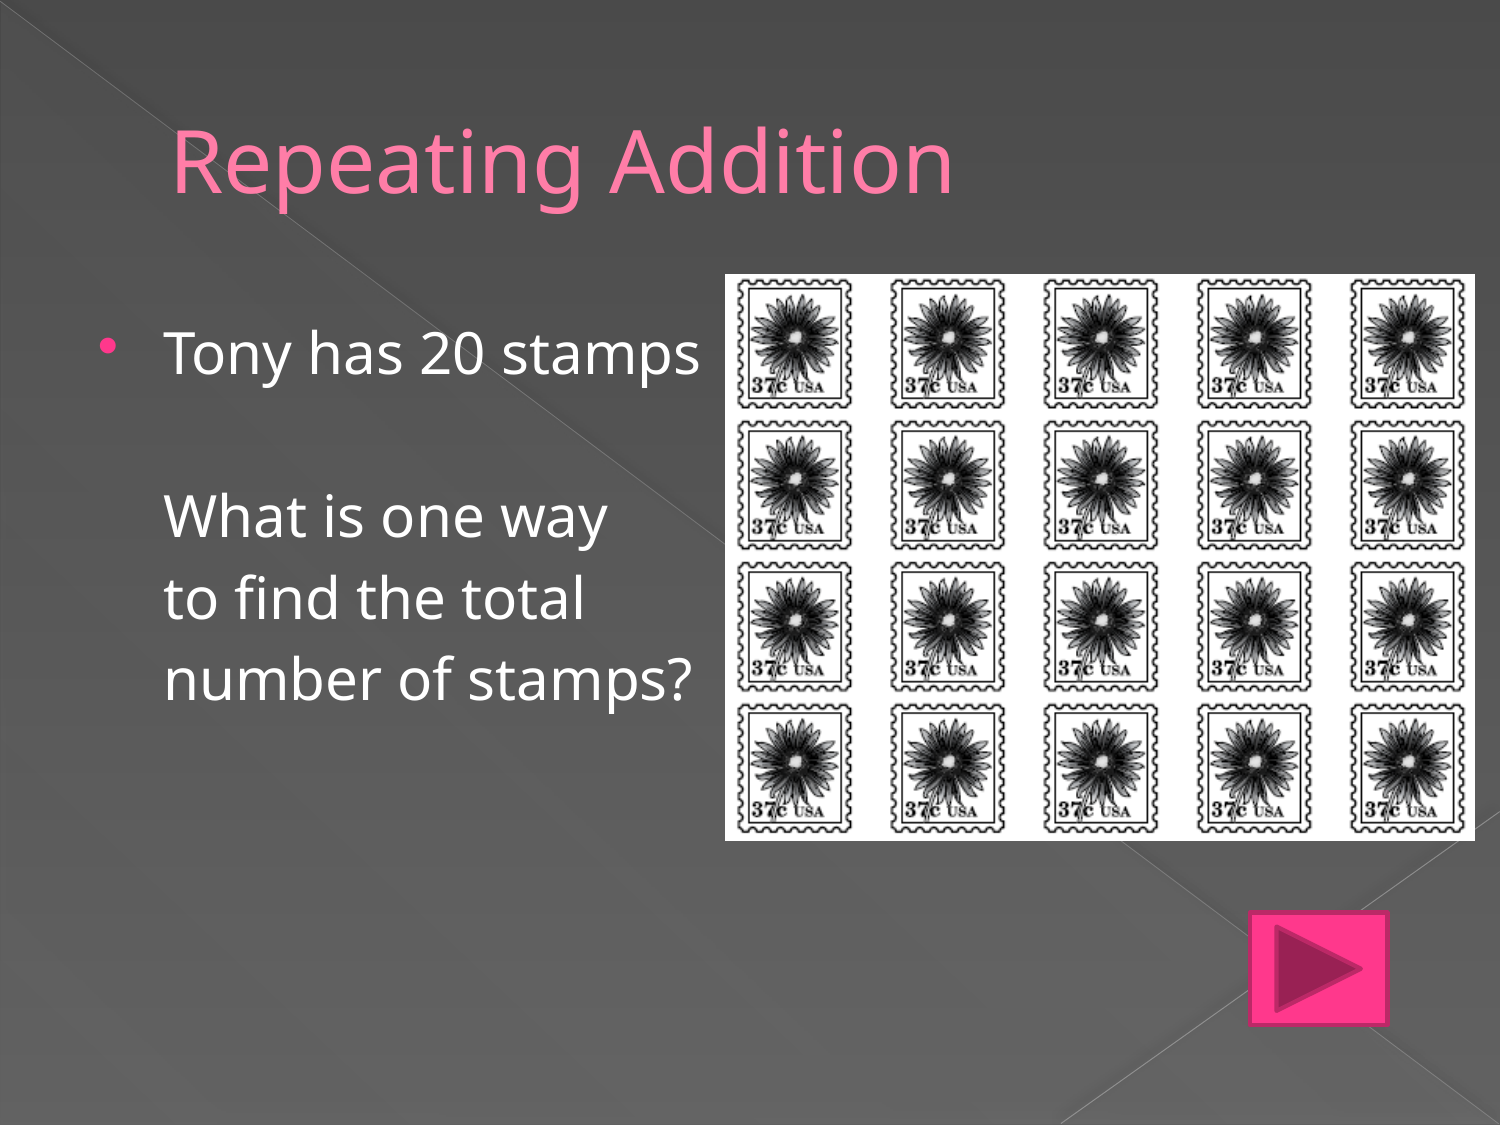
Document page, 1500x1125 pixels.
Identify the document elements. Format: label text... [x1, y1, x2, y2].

list Tony has 20 stamps What is one way to find the total number of stamps? [75, 308, 1425, 1059]
text_box [1248, 910, 1390, 1027]
picture [724, 274, 1476, 841]
title Repeating Addition [75, 43, 1425, 274]
